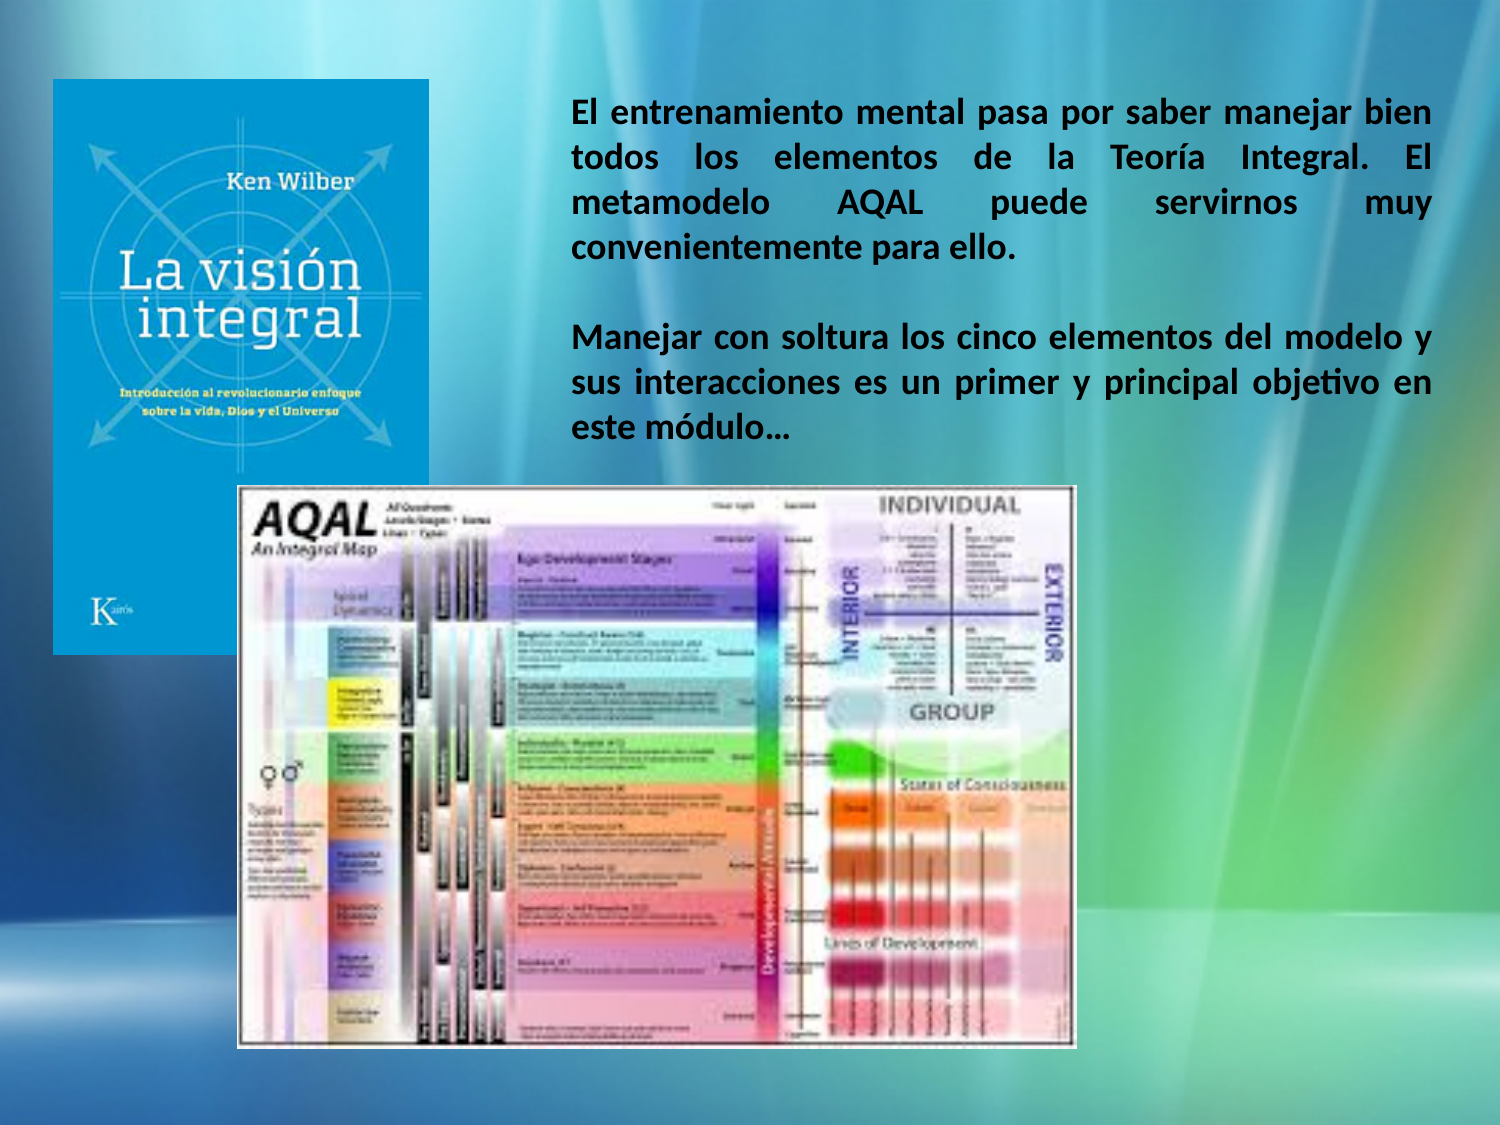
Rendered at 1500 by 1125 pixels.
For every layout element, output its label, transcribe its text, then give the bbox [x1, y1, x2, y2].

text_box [52, 79, 1077, 1050]
picture [0, 0, 1500, 1125]
text_box El entrenamiento mental pasa por saber manejar bien todos los elementos de la Teoría Integral. El metamodelo AQAL puede servirnos muy convenientemente para ello. Manejar con soltura los cinco elementos del modelo y sus interacciones es un primer y principal objetivo en este módulo… [1077, 79, 1448, 455]
